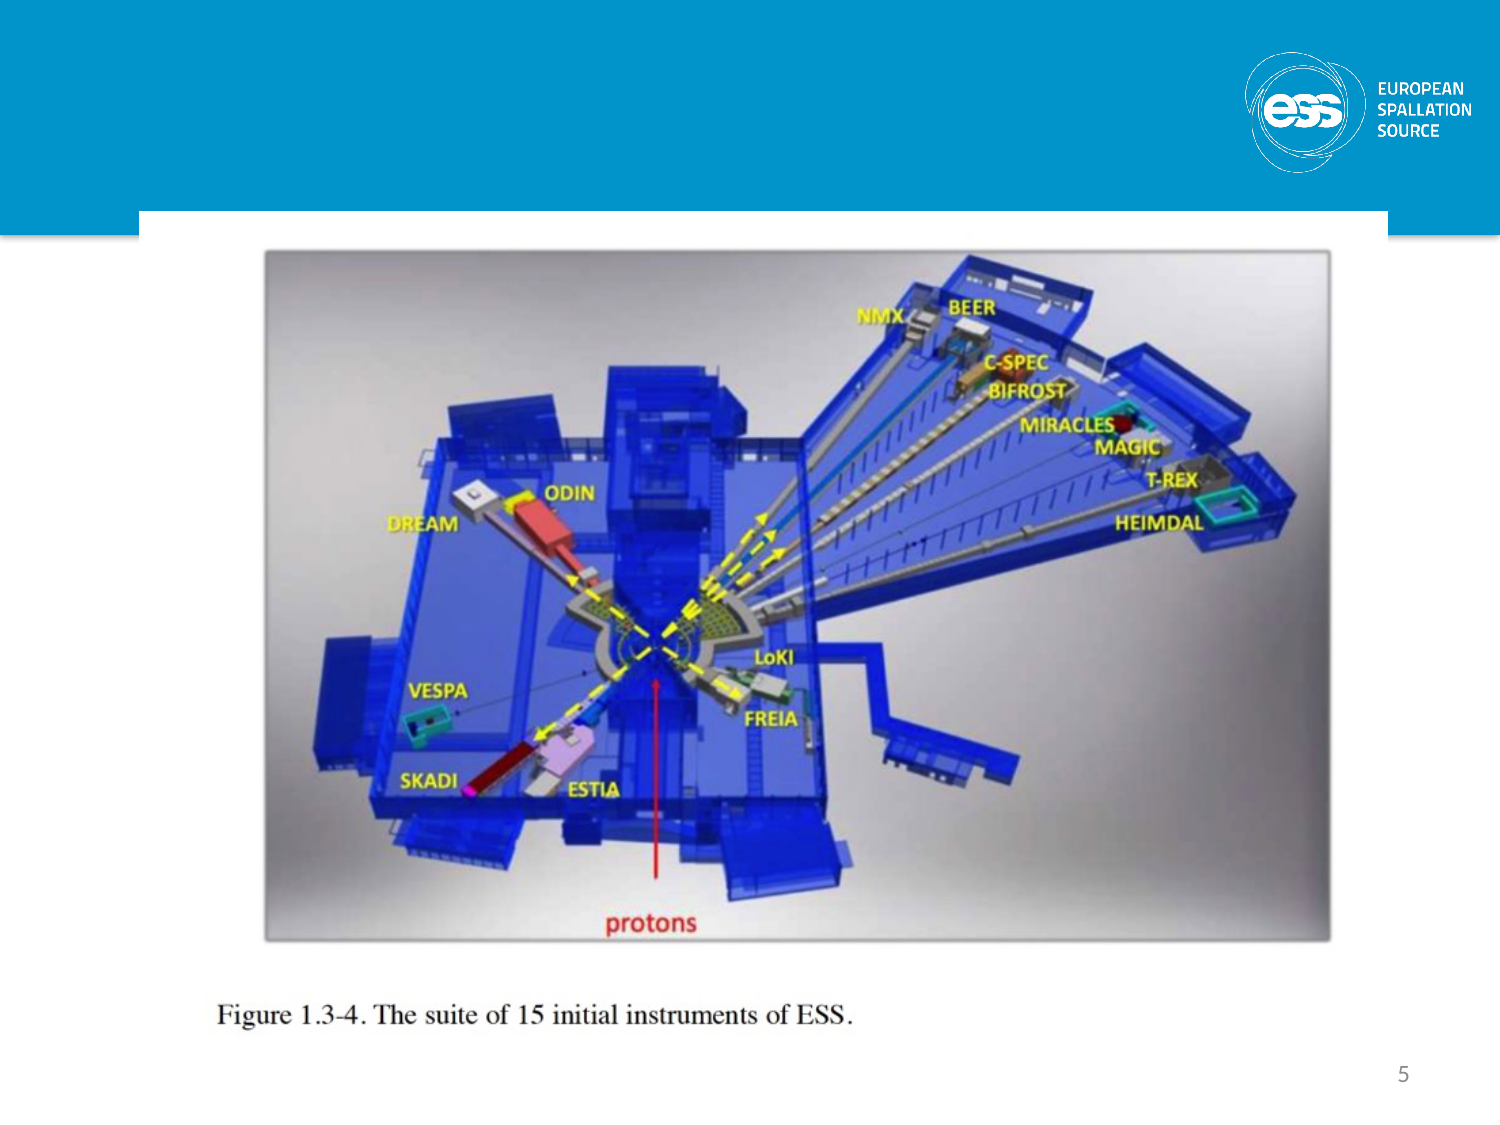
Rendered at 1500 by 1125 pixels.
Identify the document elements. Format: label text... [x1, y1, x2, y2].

picture [1422, 125, 1428, 134]
picture [1443, 86, 1450, 93]
picture [1398, 109, 1406, 115]
picture [1432, 125, 1438, 136]
slide_number 5 [1074, 1042, 1425, 1103]
picture [1409, 104, 1415, 115]
picture [1264, 94, 1342, 127]
picture [1436, 104, 1444, 115]
picture [1389, 104, 1393, 115]
picture [1400, 83, 1407, 94]
picture [1379, 83, 1385, 94]
picture [1423, 83, 1430, 94]
picture [138, 212, 1388, 1088]
picture [1418, 104, 1423, 115]
picture [1454, 83, 1458, 94]
